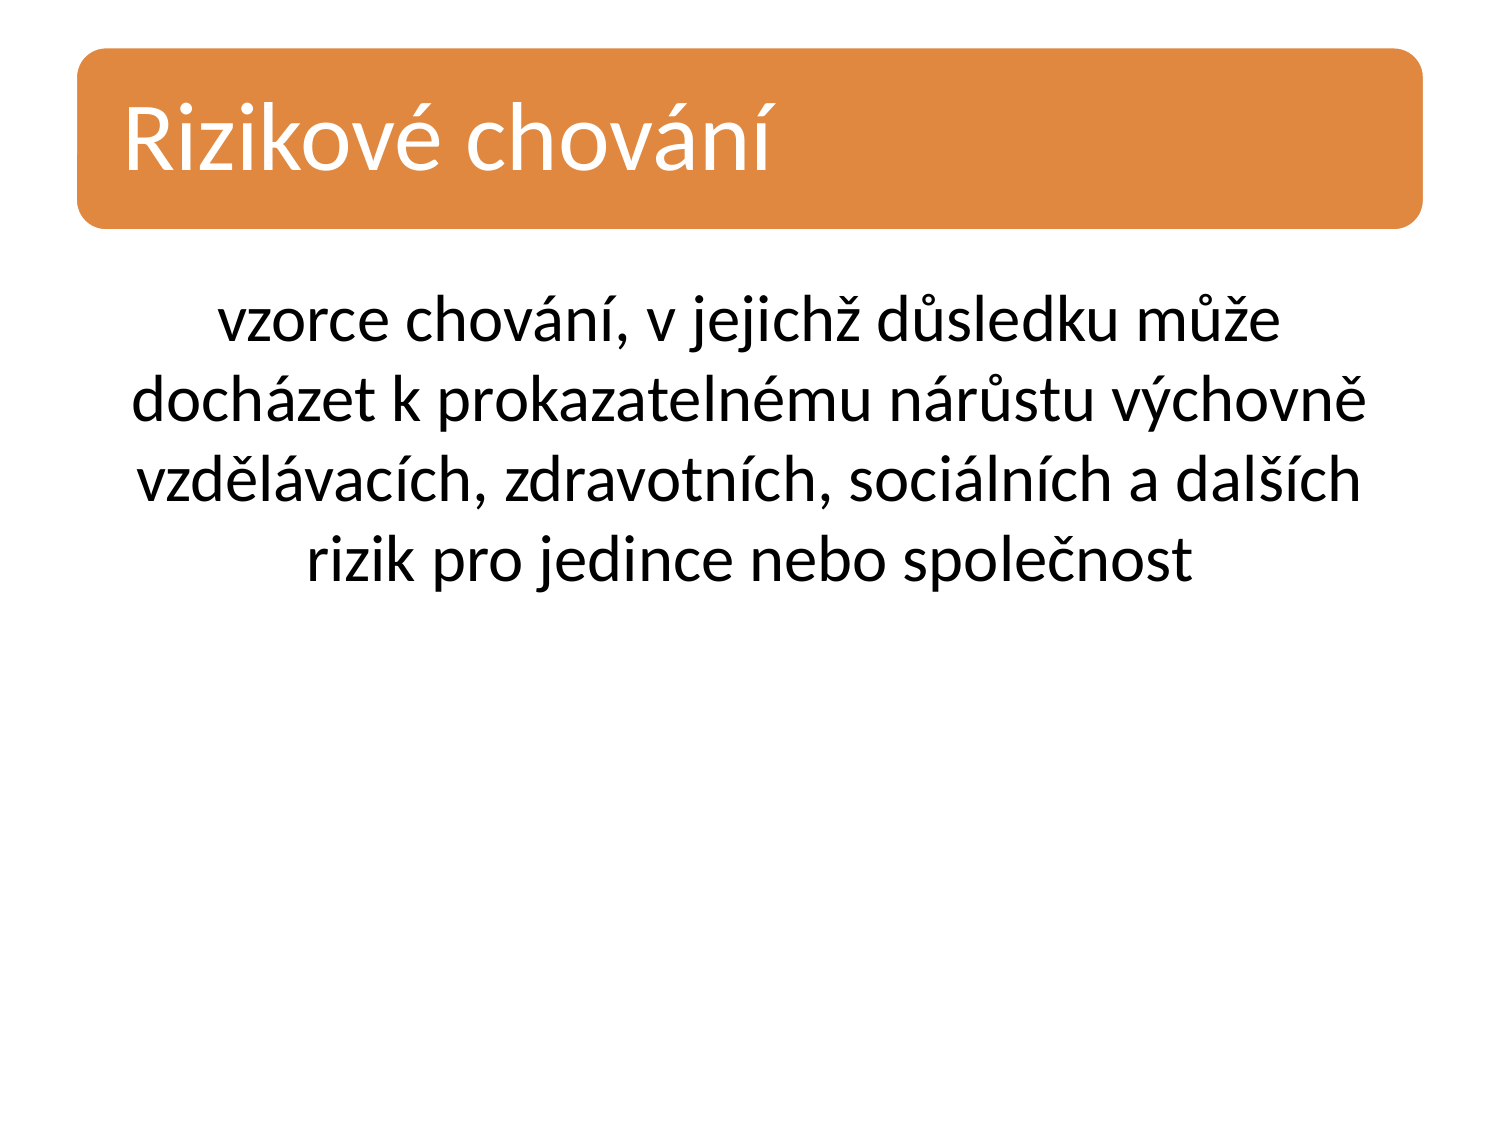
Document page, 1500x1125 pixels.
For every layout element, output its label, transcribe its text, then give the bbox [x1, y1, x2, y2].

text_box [74, 44, 1426, 233]
list vzorce chování, v jejichž důsledku může docházet k prokazatelnému nárůstu výchovně vzdělávacích, zdravotních, sociálních a dalších rizik pro jedince nebo společnost [75, 267, 1425, 1010]
